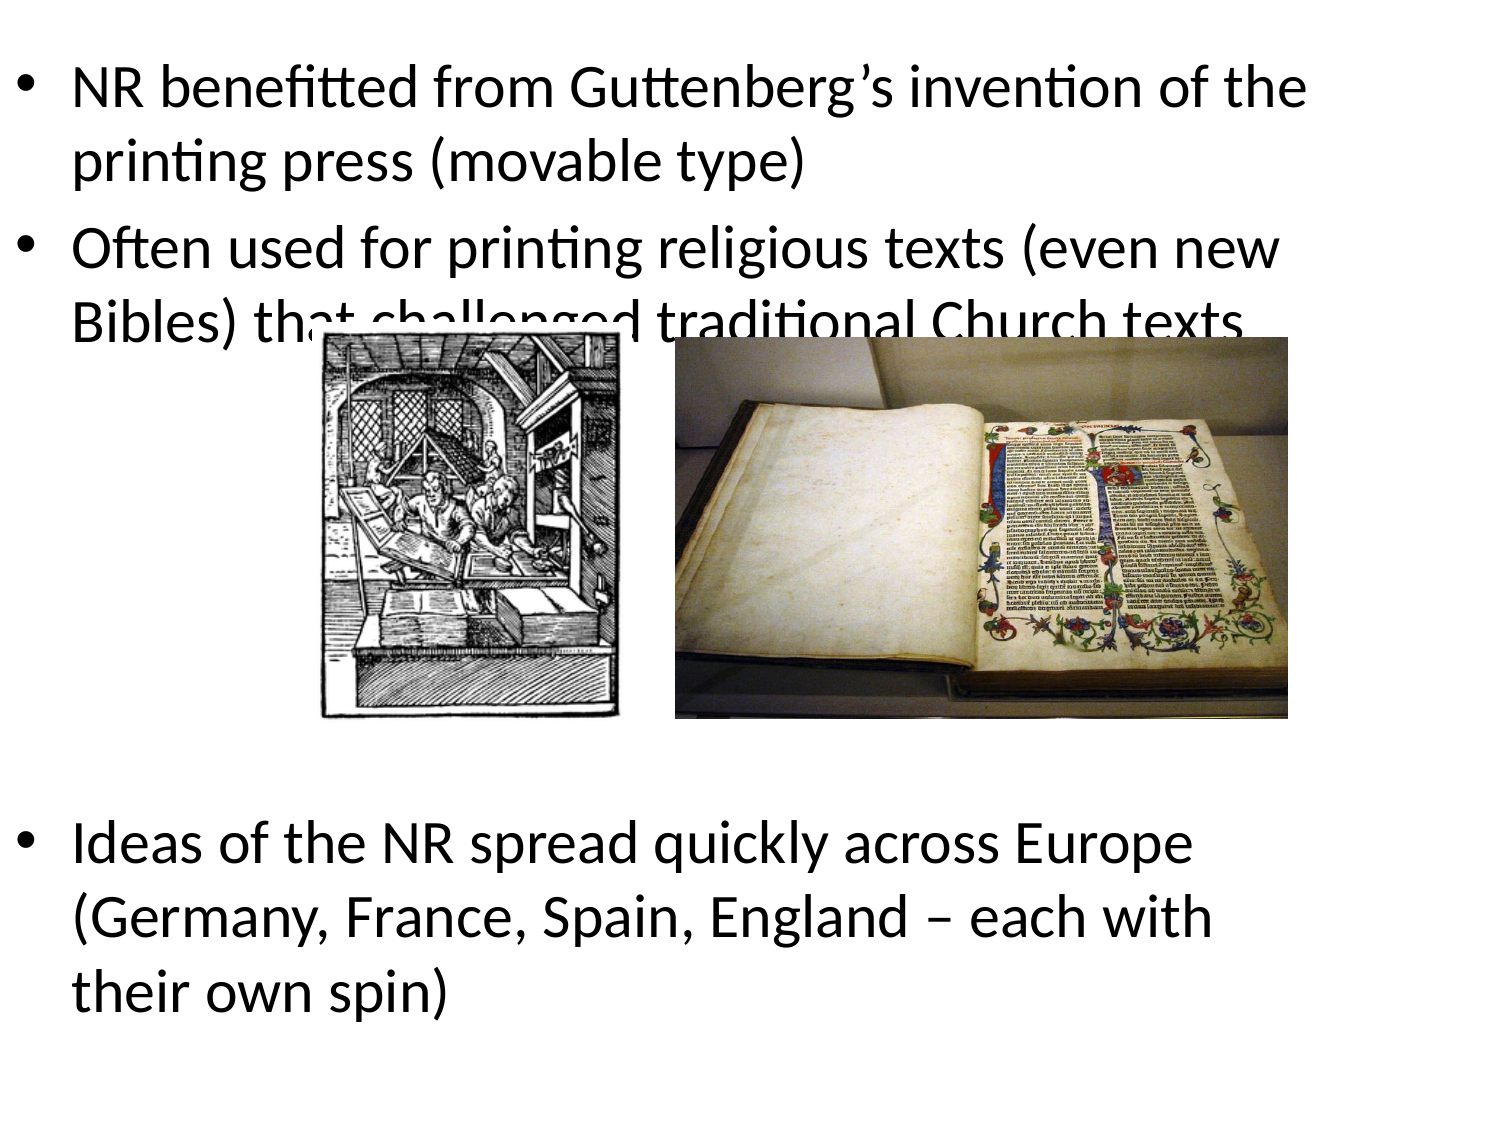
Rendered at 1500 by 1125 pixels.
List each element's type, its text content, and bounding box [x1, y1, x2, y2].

picture [674, 337, 1288, 719]
list NR benefitted from Guttenberg’s invention of the printing press (movable type) Often used for printing religious texts (even new Bibles) that challenged traditional Church texts Ideas of the NR spread quickly across Europe (Germany, France, Spain, England – each with their own spin) [0, 37, 1350, 1038]
picture [312, 322, 632, 735]
